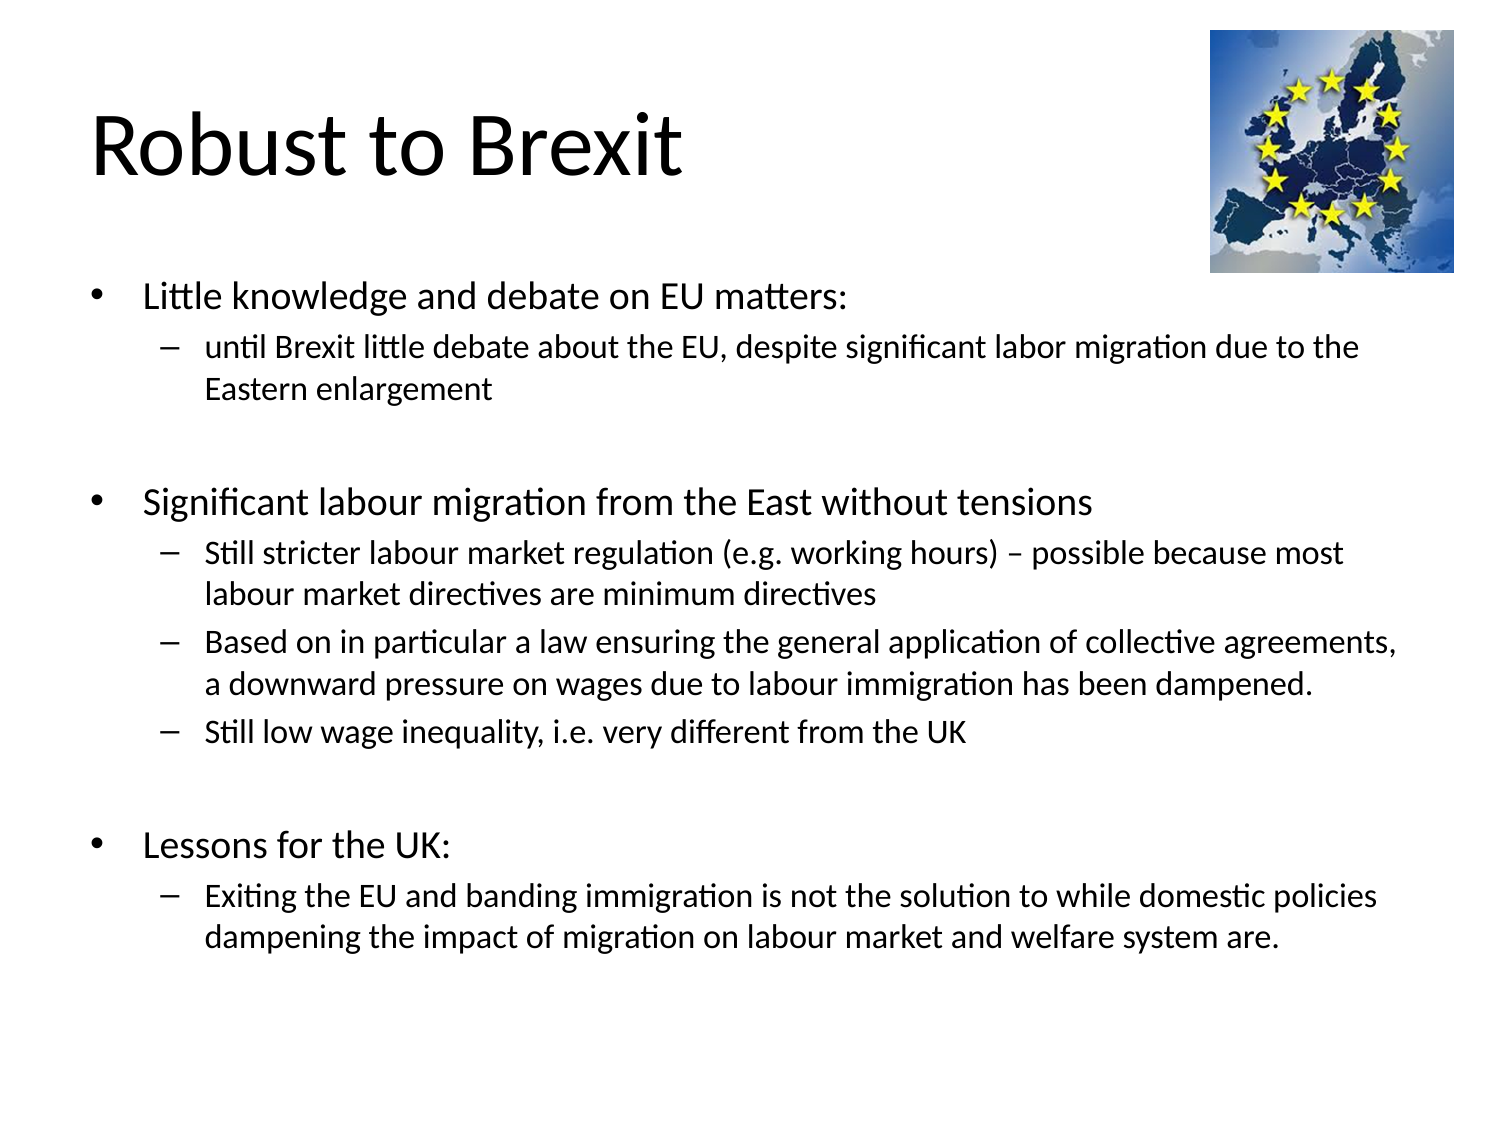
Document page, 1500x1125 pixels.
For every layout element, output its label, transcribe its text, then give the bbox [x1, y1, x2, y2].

list Little knowledge and debate on EU matters: until Brexit little debate about the EU, despite significant labor migration due to the Eastern enlargement Significant labour migration from the East without tensions Still stricter labour market regulation (e.g. working hours) – possible because most labour market directives are minimum directives Based on in particular a law ensuring the general application of collective agreements, a downward pressure on wages due to labour immigration has been dampened. Still low wage inequality, i.e. very different from the UK Lessons for the UK: Exiting the EU and banding immigration is not the solution to while domestic policies dampening the impact of migration on labour market and welfare system are. [75, 262, 1425, 1005]
picture [1210, 30, 1454, 273]
title Robust to Brexit [75, 45, 1205, 233]
